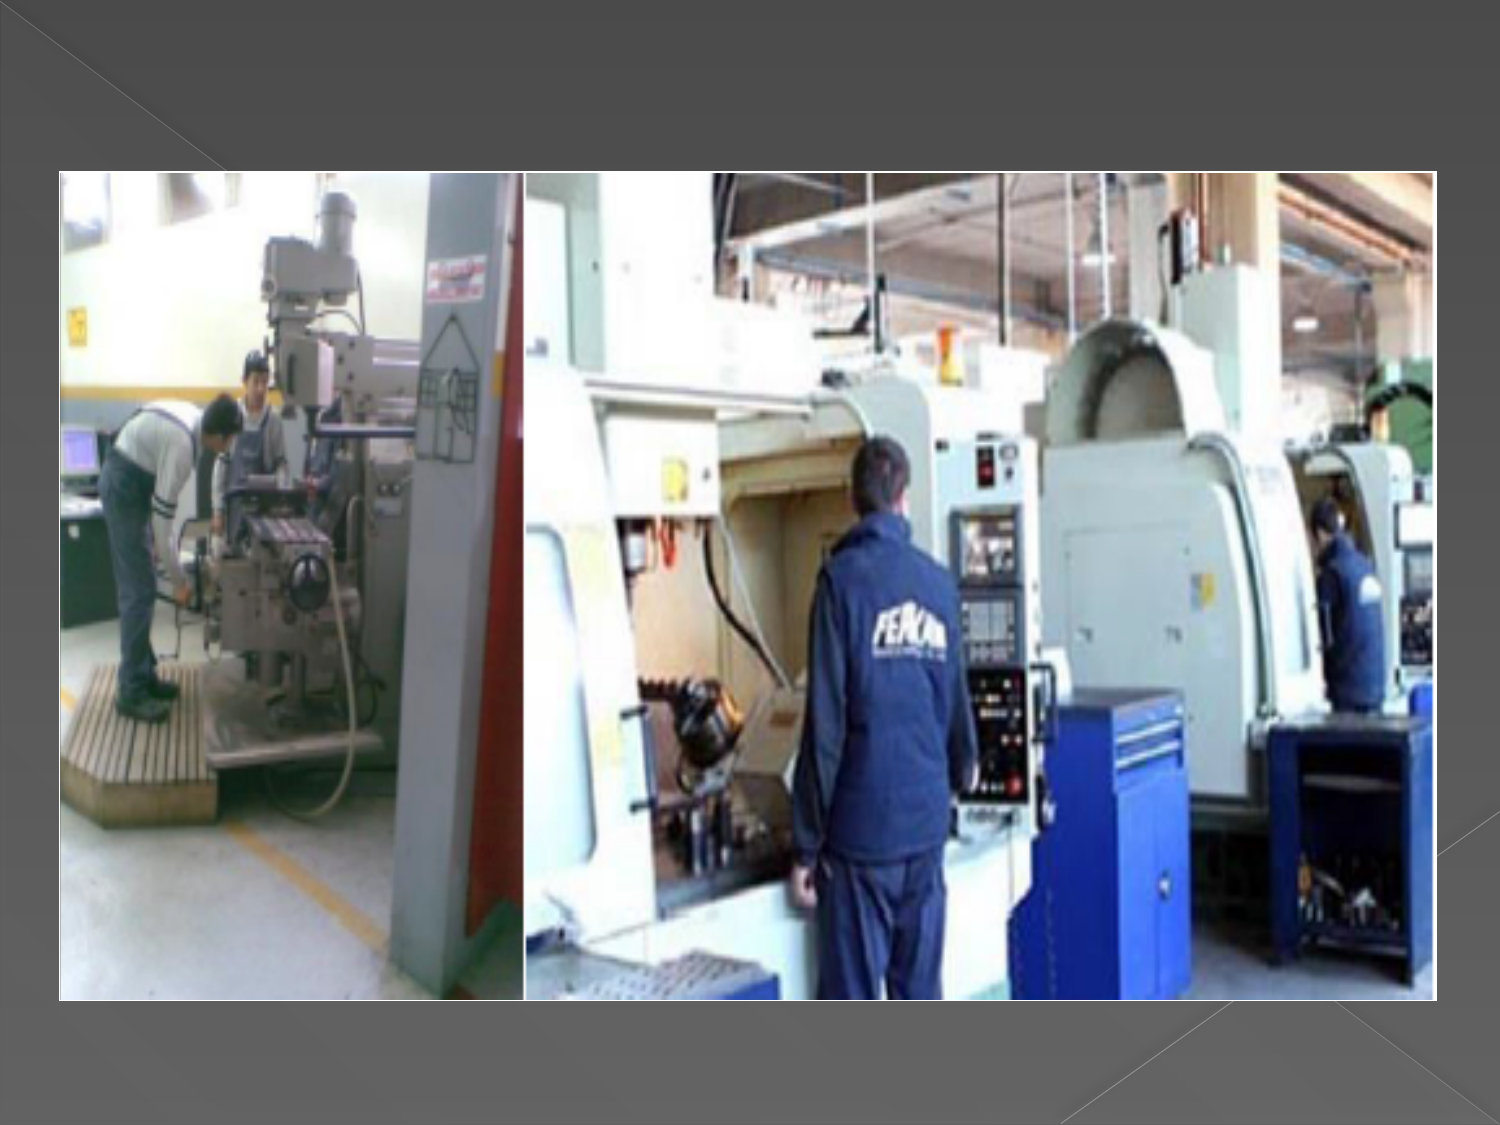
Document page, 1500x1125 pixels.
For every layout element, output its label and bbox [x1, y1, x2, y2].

picture [60, 172, 1436, 1000]
